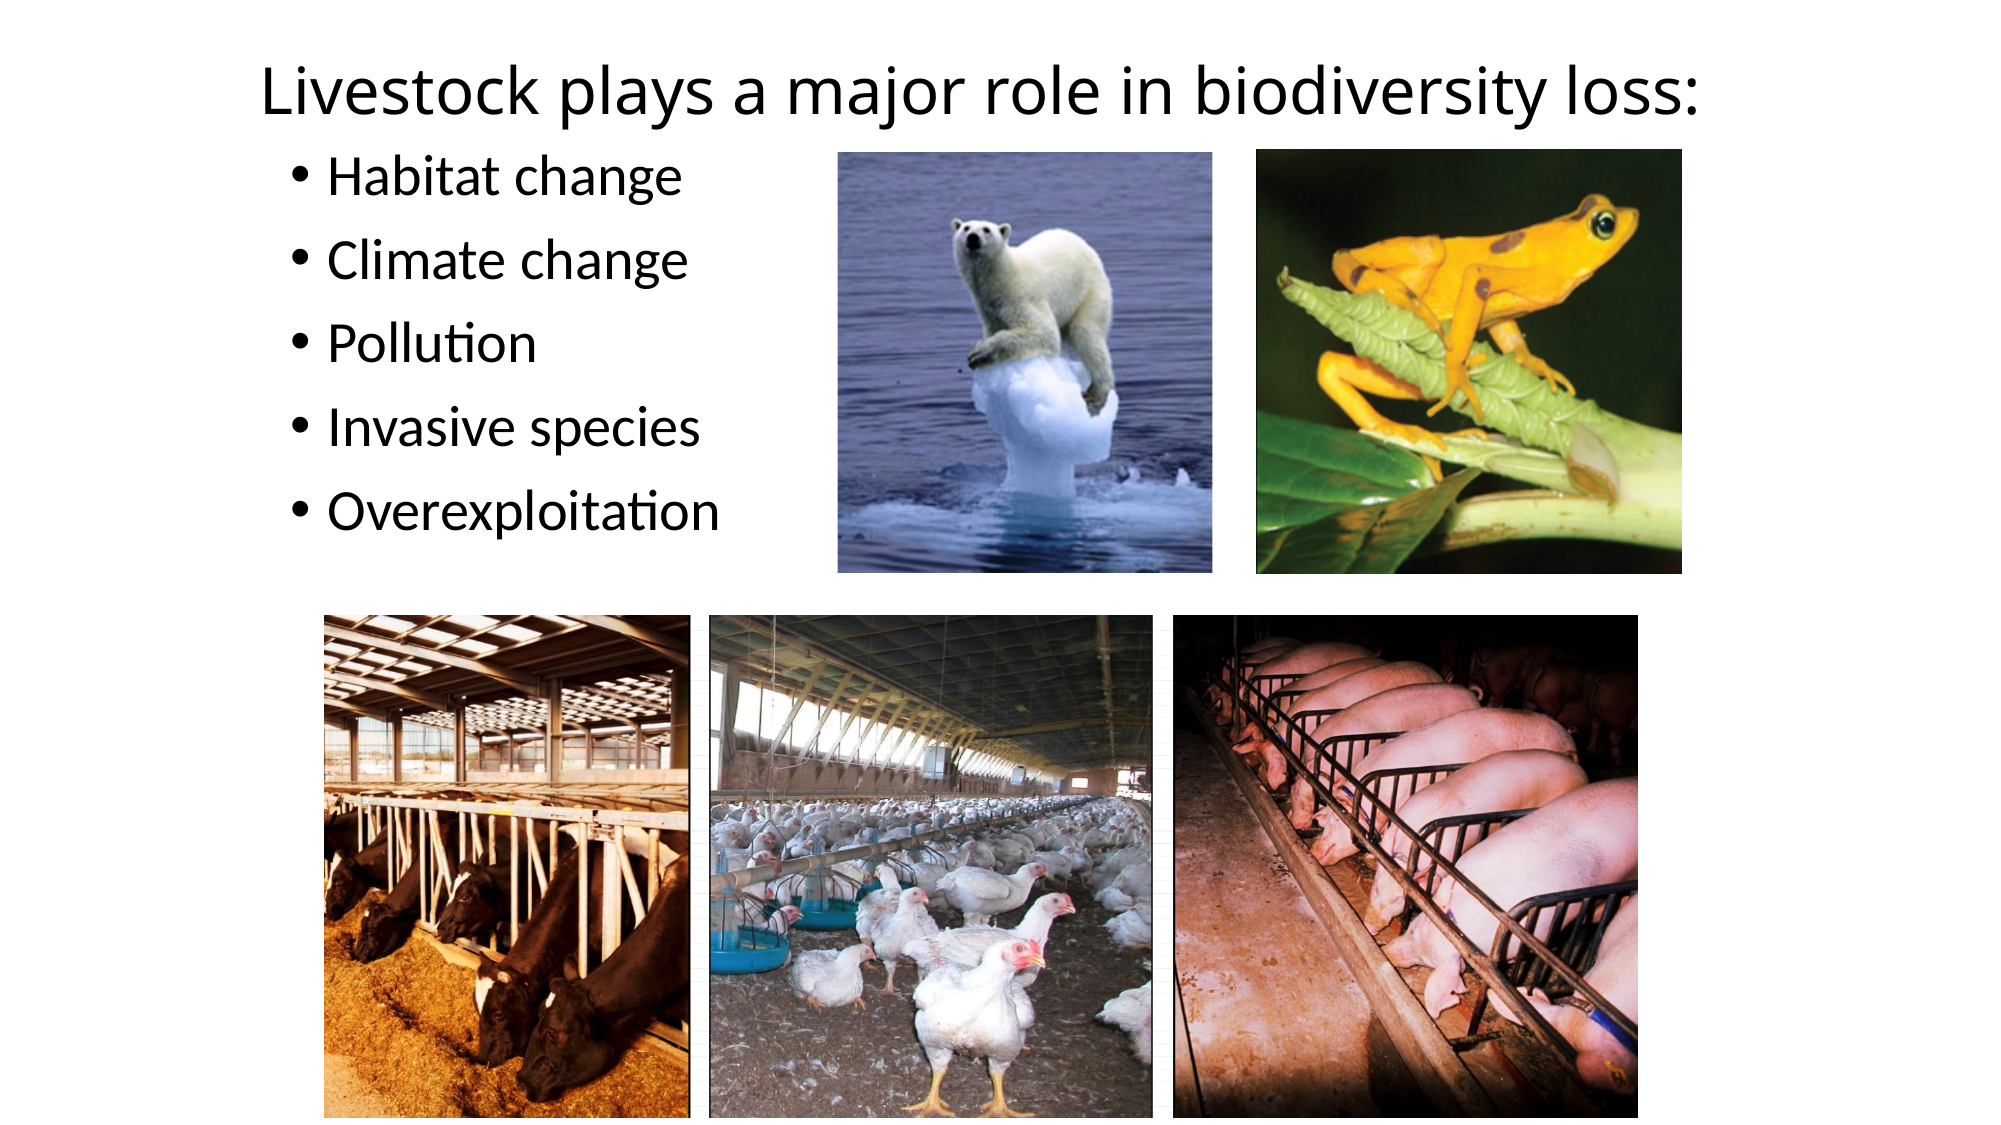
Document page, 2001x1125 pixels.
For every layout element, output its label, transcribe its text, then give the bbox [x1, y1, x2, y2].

picture [324, 615, 1638, 1118]
picture [1256, 149, 1682, 574]
picture [837, 152, 1213, 573]
list Habitat change Climate change Pollution Invasive species Overexploitation [275, 137, 1726, 1013]
title Livestock plays a major role in biodiversity loss: [146, 35, 1816, 153]
